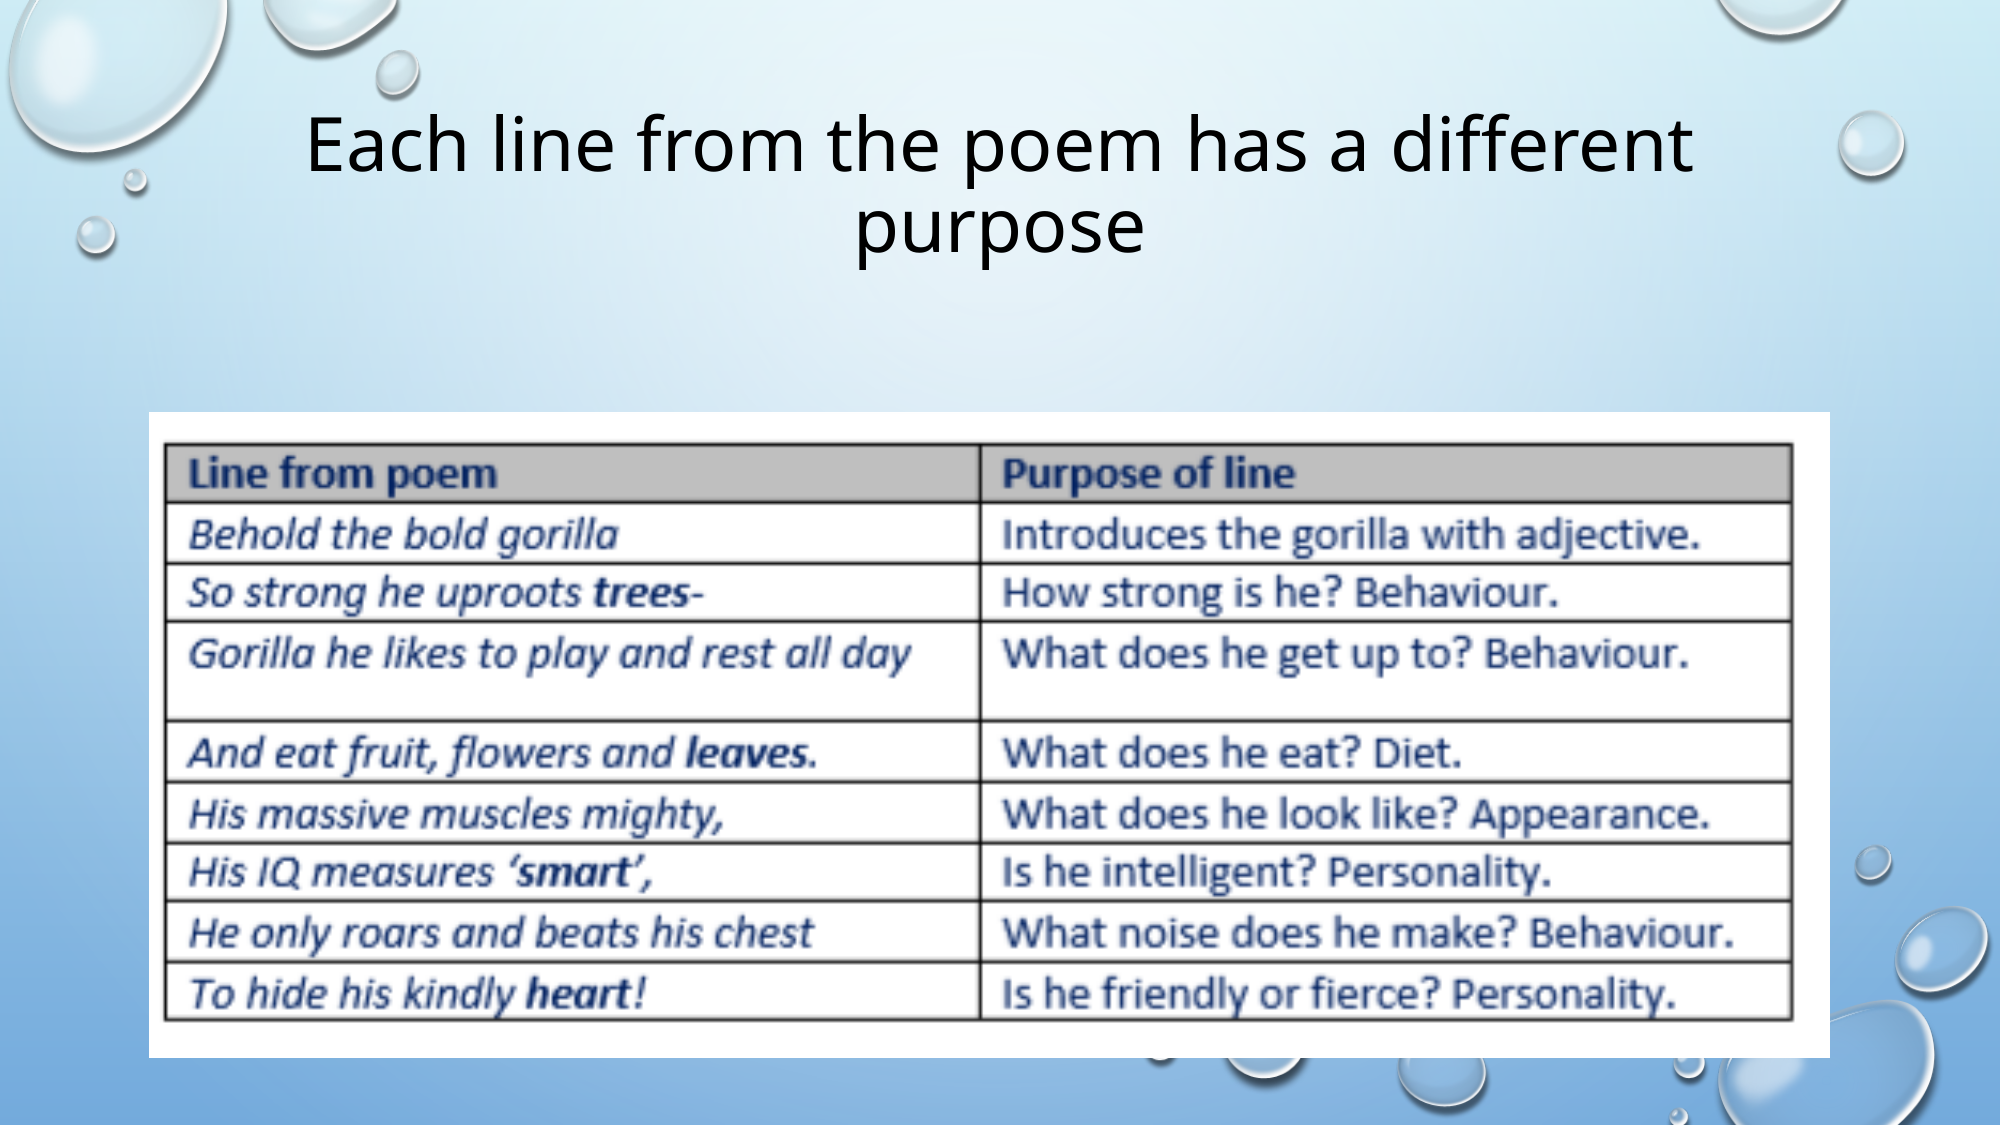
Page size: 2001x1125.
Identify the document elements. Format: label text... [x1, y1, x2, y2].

title Each line from the poem has a different purpose [149, 101, 1851, 364]
picture [0, 0, 2000, 1125]
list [149, 412, 1831, 1058]
